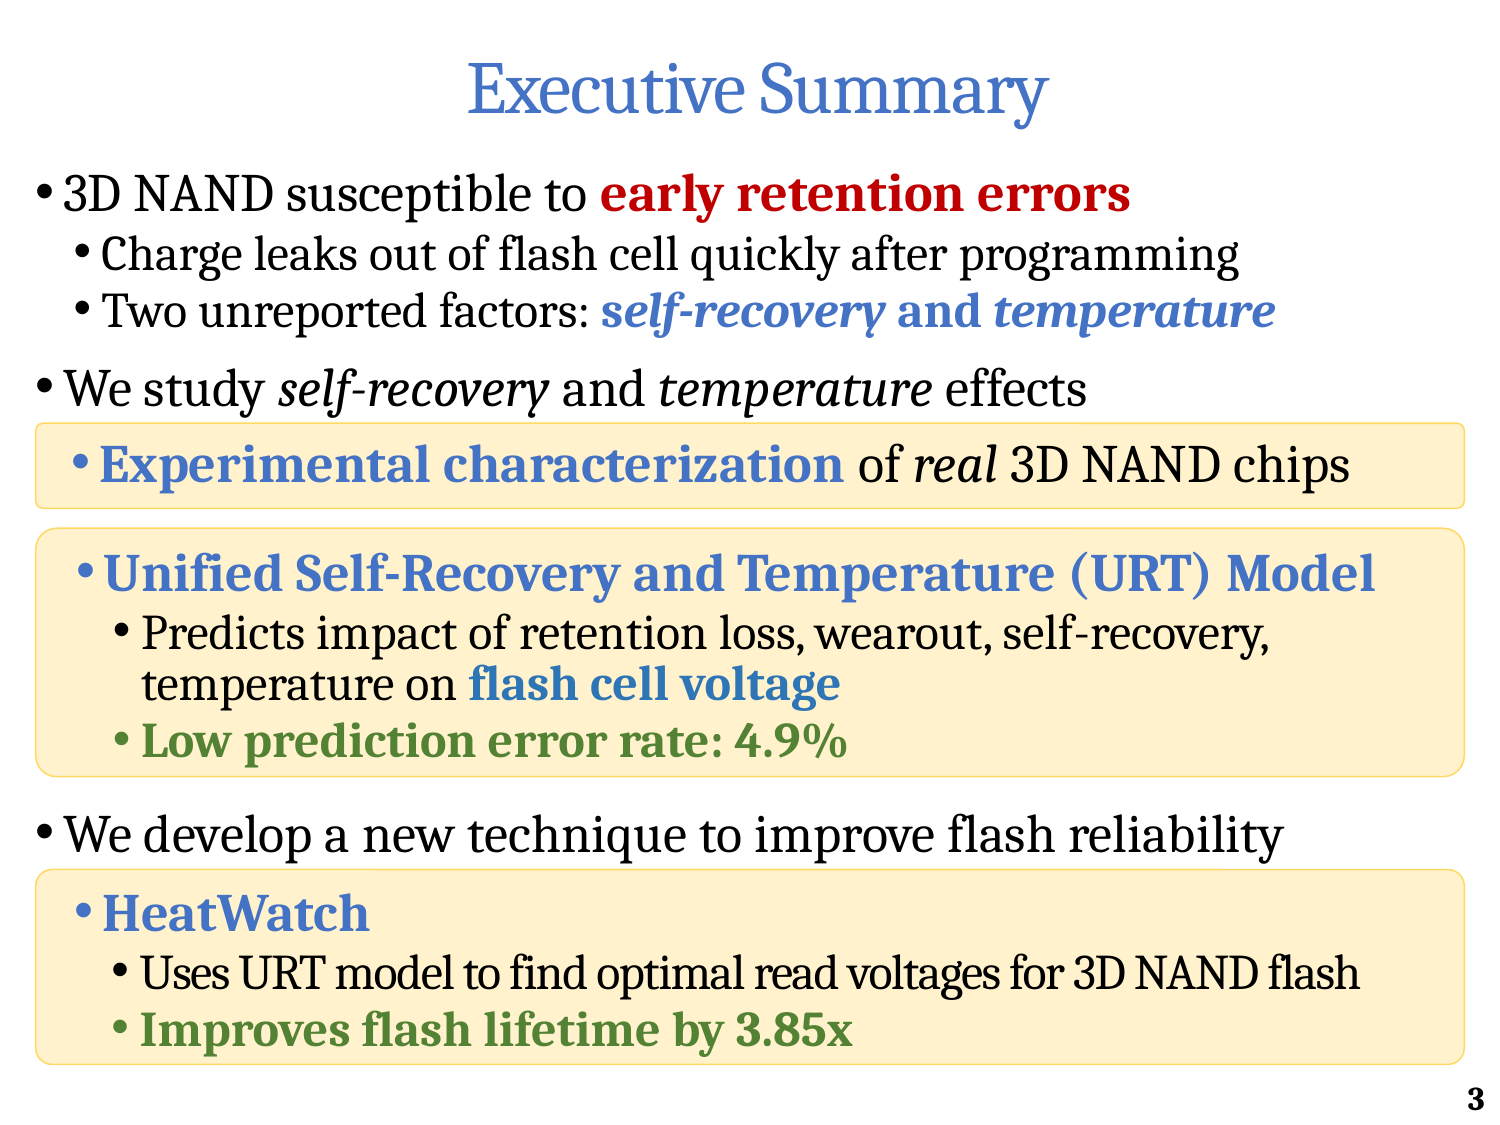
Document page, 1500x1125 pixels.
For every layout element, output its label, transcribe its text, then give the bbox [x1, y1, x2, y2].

list 3D NAND susceptible to early retention errors Charge leaks out of flash cell quickly after programming Two unreported factors: self-recovery and temperature We study self-recovery and temperature effects We develop a new technique to improve flash reliability [20, 160, 1480, 1061]
text_box Experimental characterization of real 3D NAND chips [34, 422, 1466, 510]
slide_number 3 [1343, 1068, 1500, 1125]
text_box Unified Self-Recovery and Temperature (URT) Model Predicts impact of retention loss, wearout, self-recovery, temperature on flash cell voltage Low prediction error rate: 4.9% [34, 527, 1466, 778]
text_box HeatWatch Uses URT model to find optimal read voltages for 3D NAND flash Improves flash lifetime by 3.85x [34, 868, 1466, 1066]
title Executive Summary [0, 0, 1500, 179]
